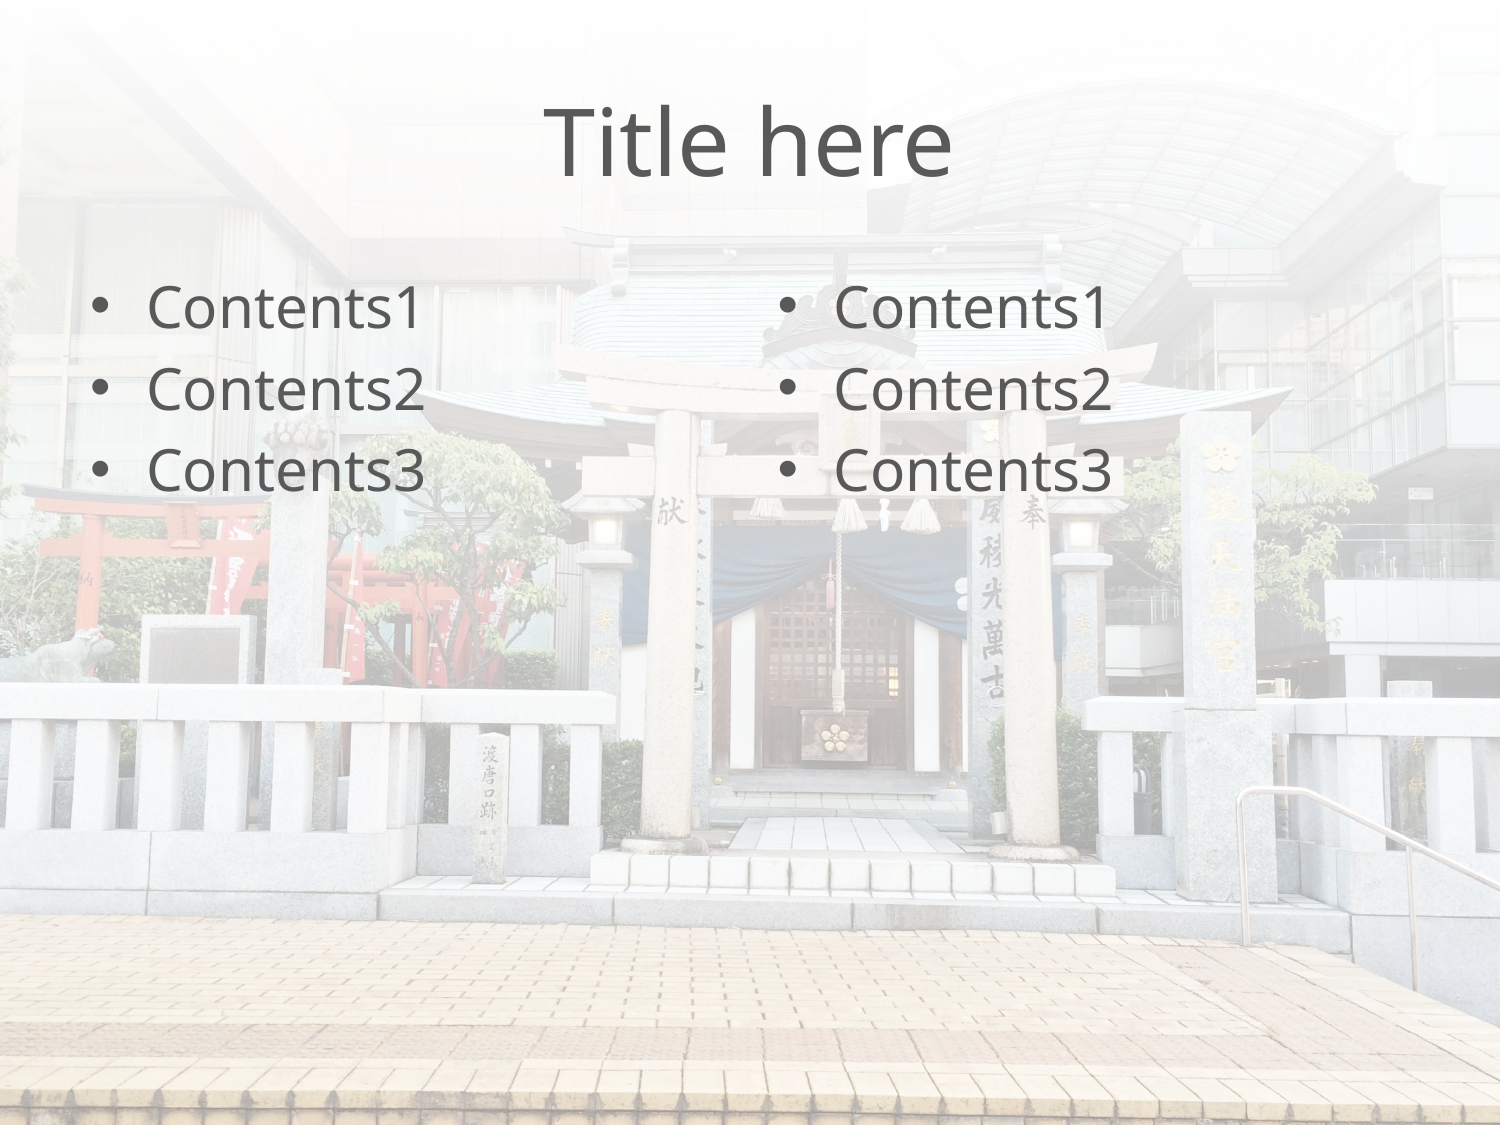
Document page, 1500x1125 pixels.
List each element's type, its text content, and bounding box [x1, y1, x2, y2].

list Contents1 Contents2 Contents3 [762, 262, 1425, 1005]
list Contents1 Contents2 Contents3 [75, 262, 738, 1005]
text_box [0, 0, 1500, 1125]
title Title here [75, 45, 1425, 233]
